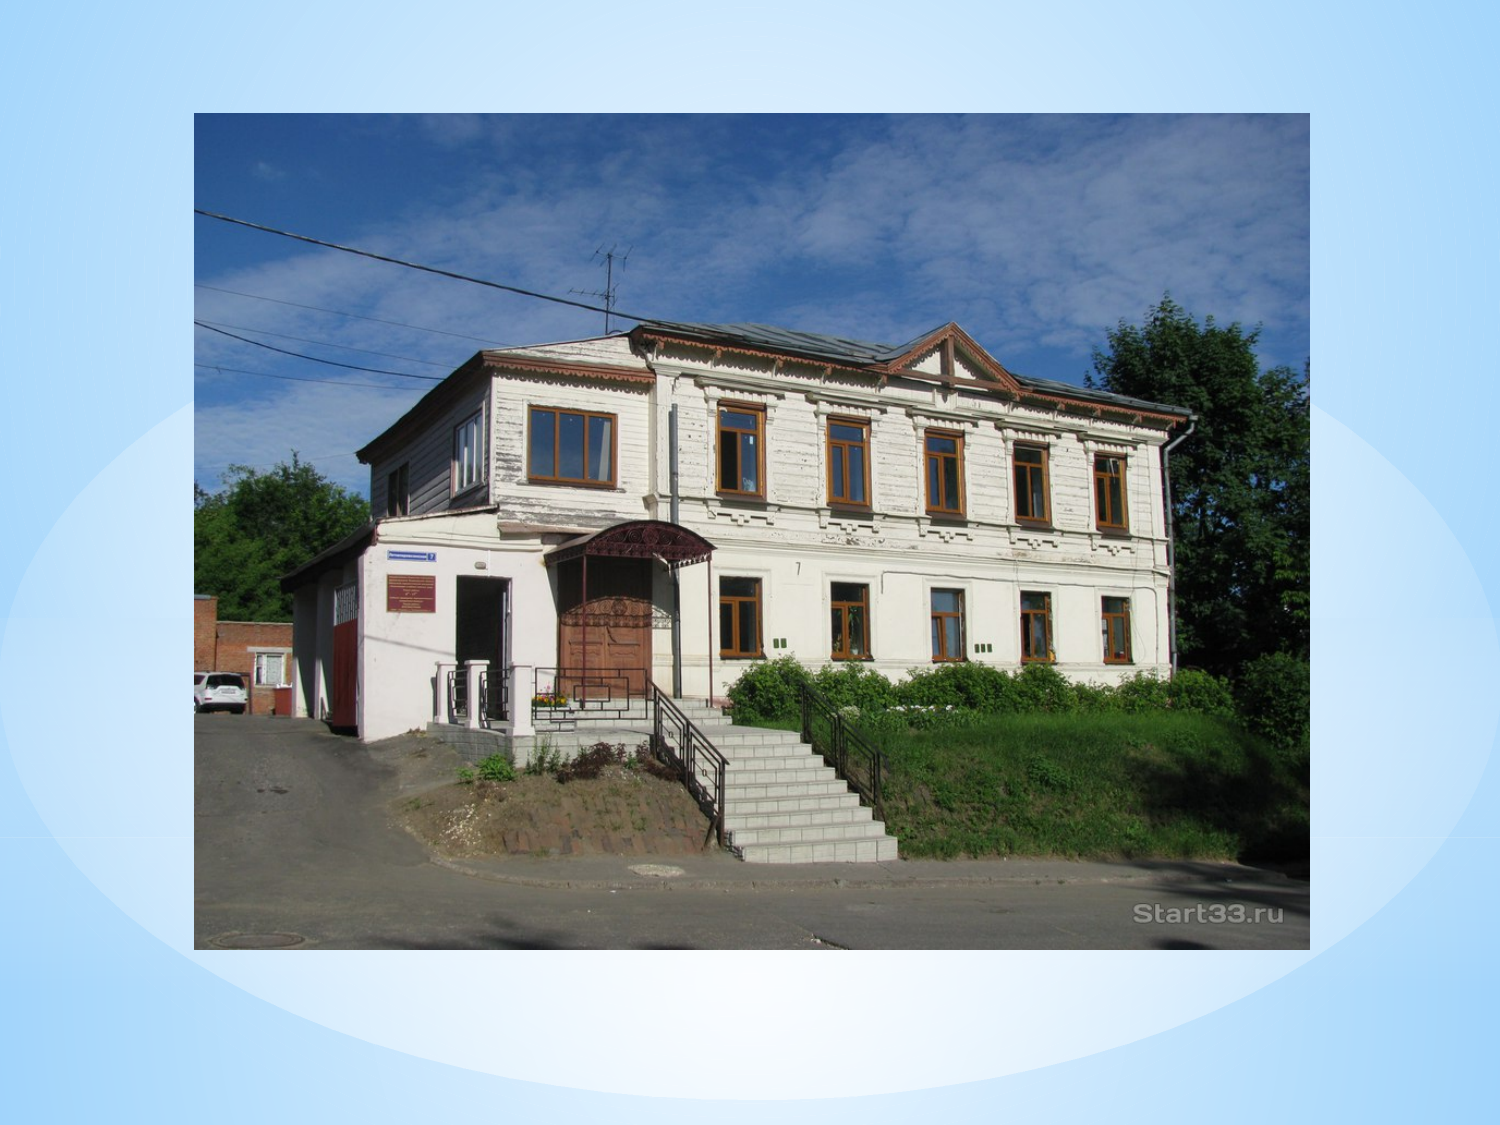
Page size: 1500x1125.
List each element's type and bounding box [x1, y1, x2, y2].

picture [194, 113, 1310, 950]
